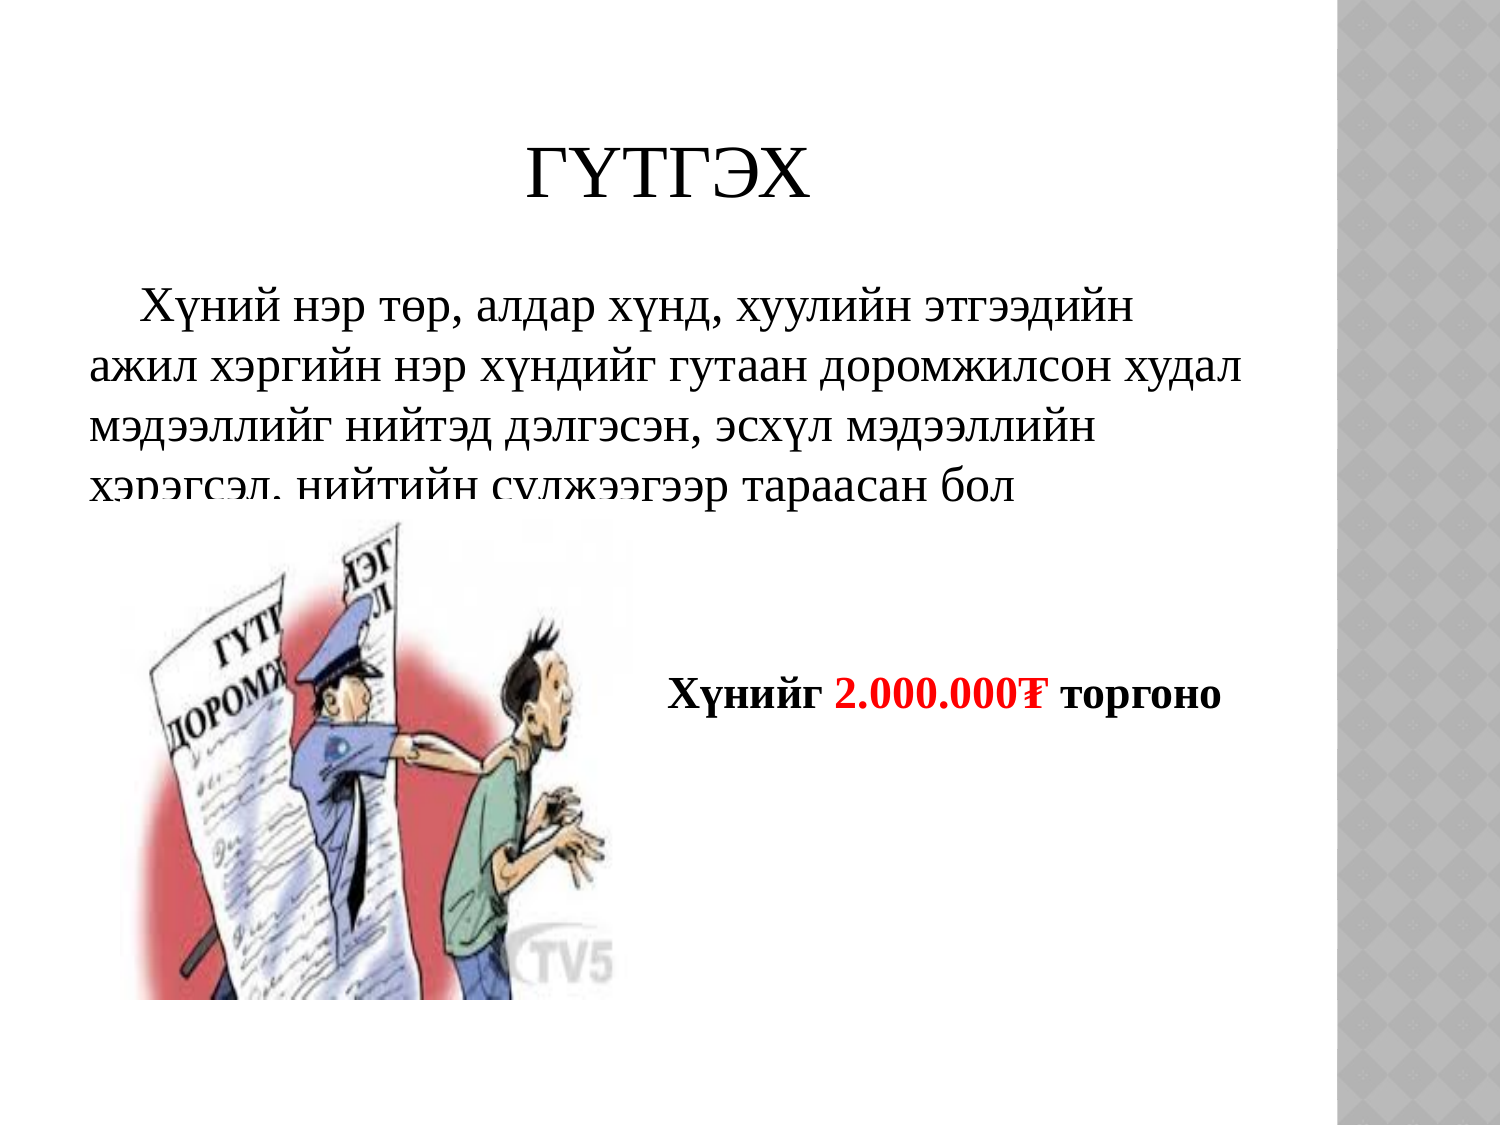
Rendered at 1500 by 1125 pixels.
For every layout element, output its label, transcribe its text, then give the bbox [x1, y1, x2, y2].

title Гүтгэх [75, 52, 1263, 213]
list Хүний нэр төр, алдар хүнд, хуулийн этгээдийн ажил хэргийн нэр хүндийг гутаан доромжилсон худал мэдээллийг нийтэд дэлгэсэн, эсхүл мэдээллийн хэрэгсэл, нийтийн сүлжээгээр тараасан бол Хүнийг 2.000.000₮ торгоно [75, 264, 1263, 1059]
picture [119, 499, 633, 1001]
